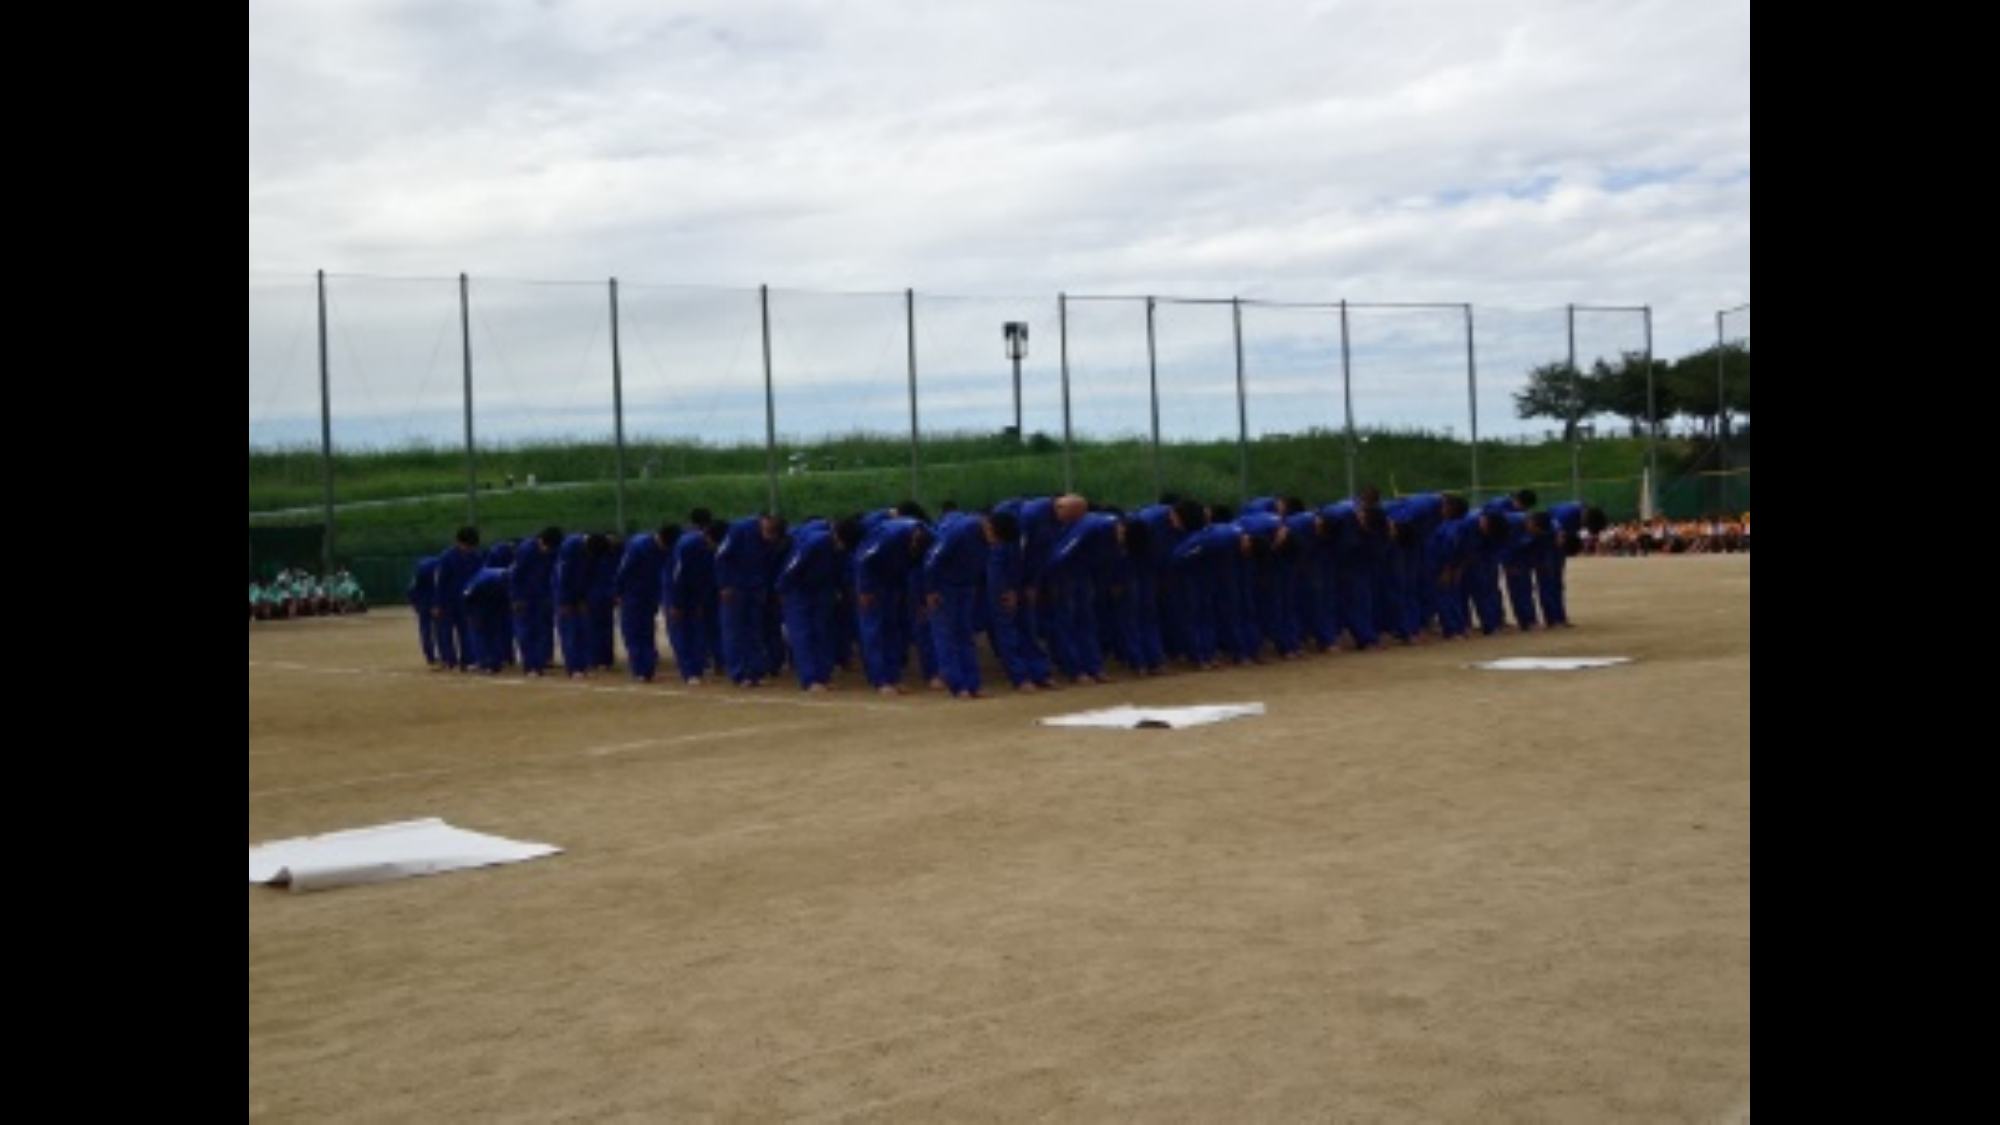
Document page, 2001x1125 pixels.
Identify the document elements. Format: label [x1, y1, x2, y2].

picture [249, 0, 1750, 1125]
